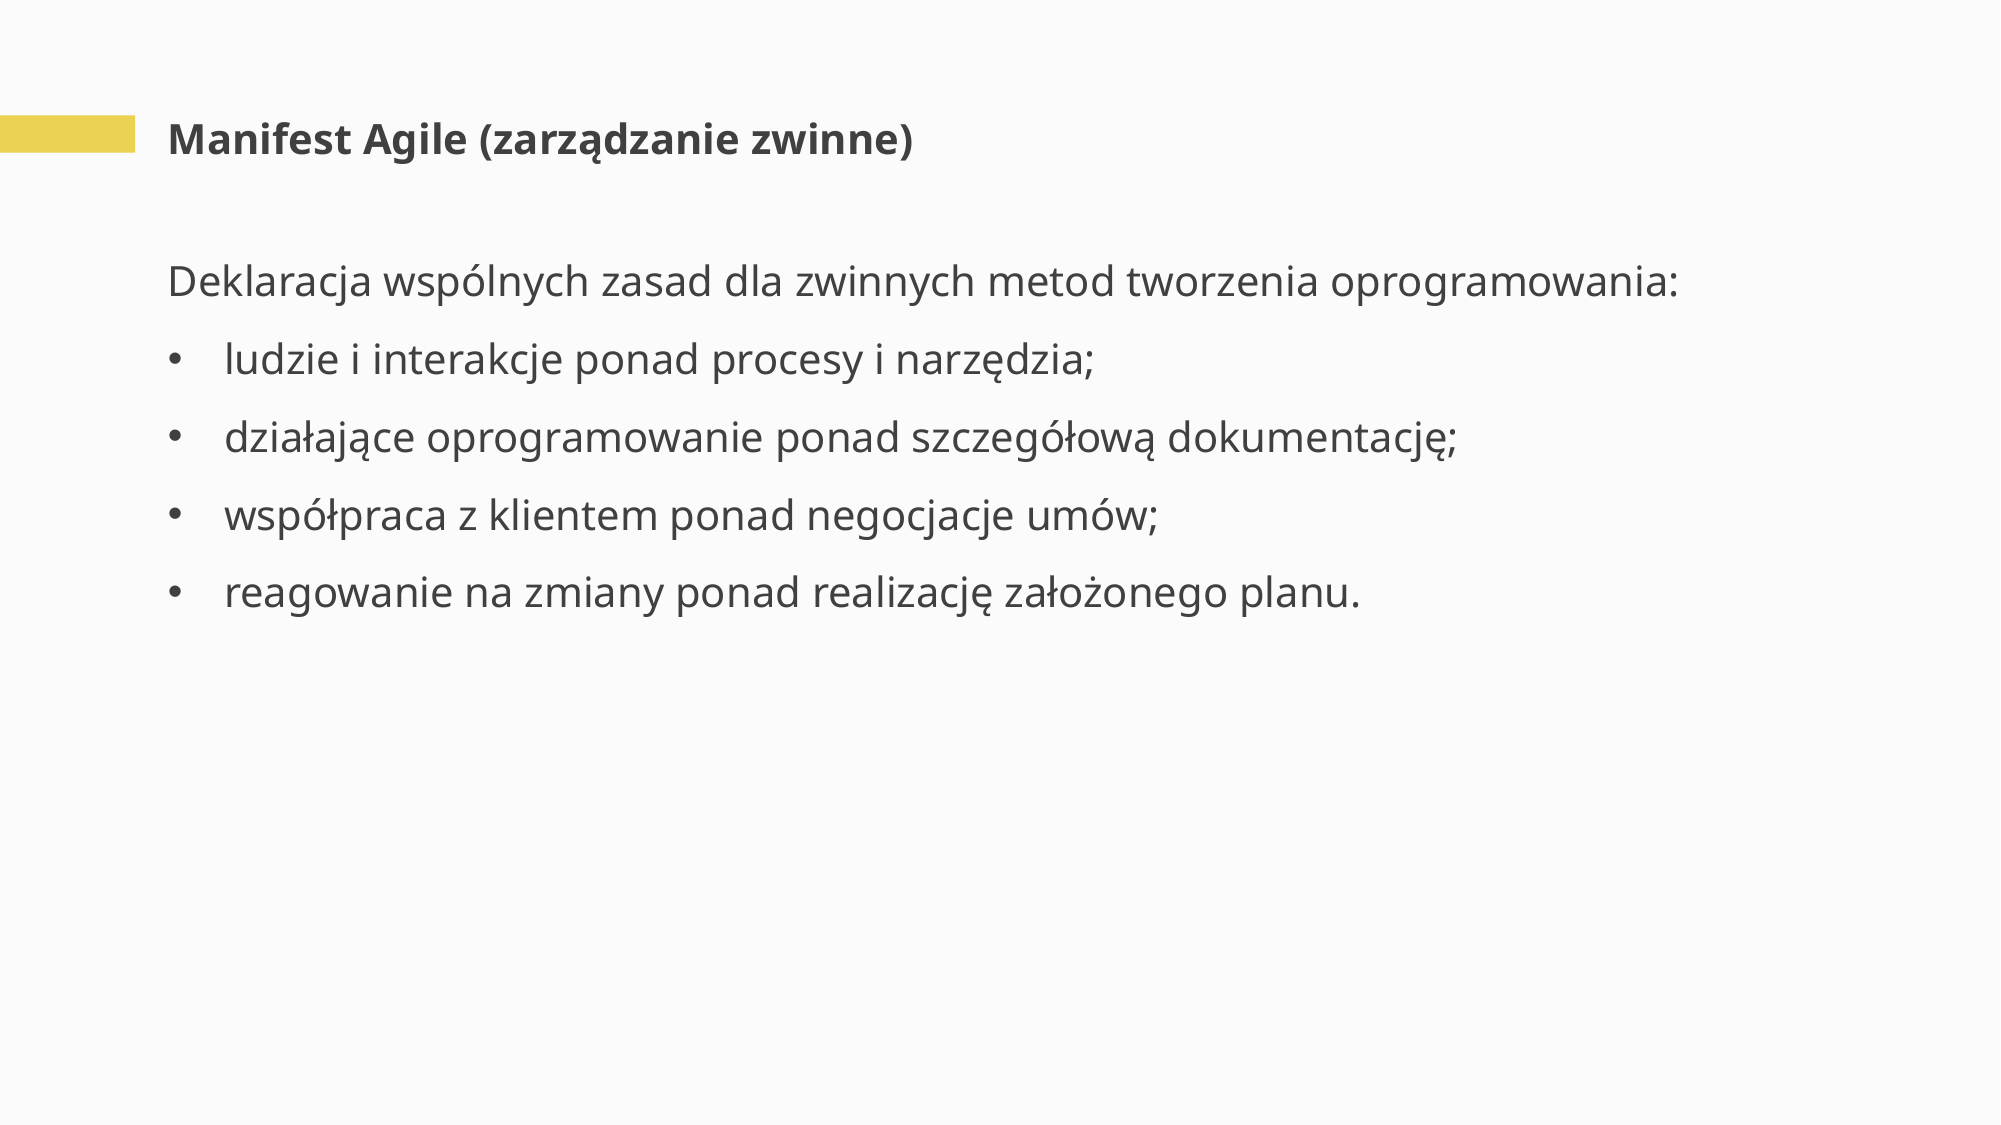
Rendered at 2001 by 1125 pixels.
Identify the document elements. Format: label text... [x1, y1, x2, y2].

title Manifest Agile (zarządzanie zwinne) [152, 98, 1886, 211]
list Deklaracja wspólnych zasad dla zwinnych metod tworzenia oprogramowania: ludzie i interakcje ponad procesy i narzędzia; działające oprogramowanie ponad szczegółową dokumentację; współpraca z klientem ponad negocjacje umów; reagowanie na zmiany ponad realizację założonego planu. [152, 240, 1886, 958]
